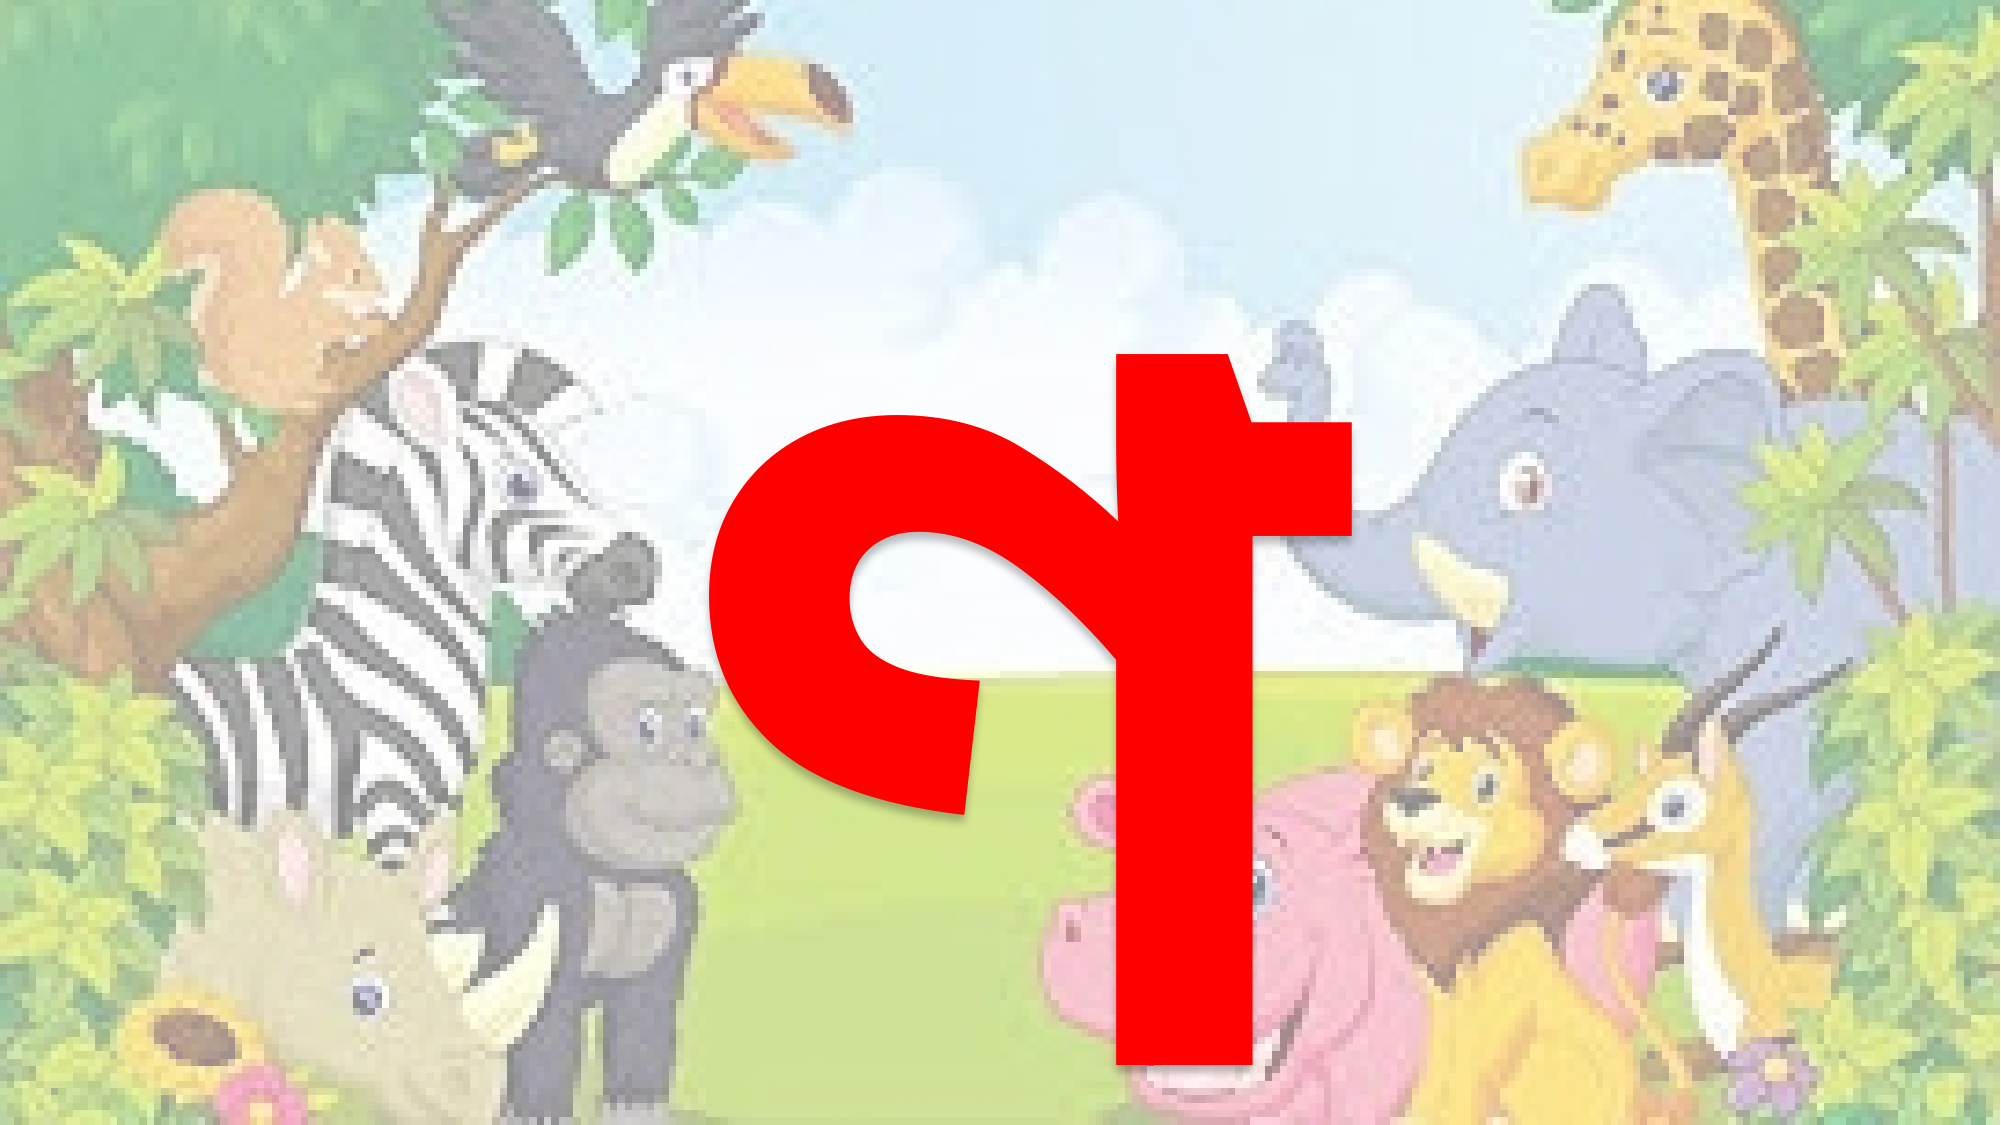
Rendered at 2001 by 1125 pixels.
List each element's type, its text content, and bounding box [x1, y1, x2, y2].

text_box ণ [662, 24, 1363, 1125]
